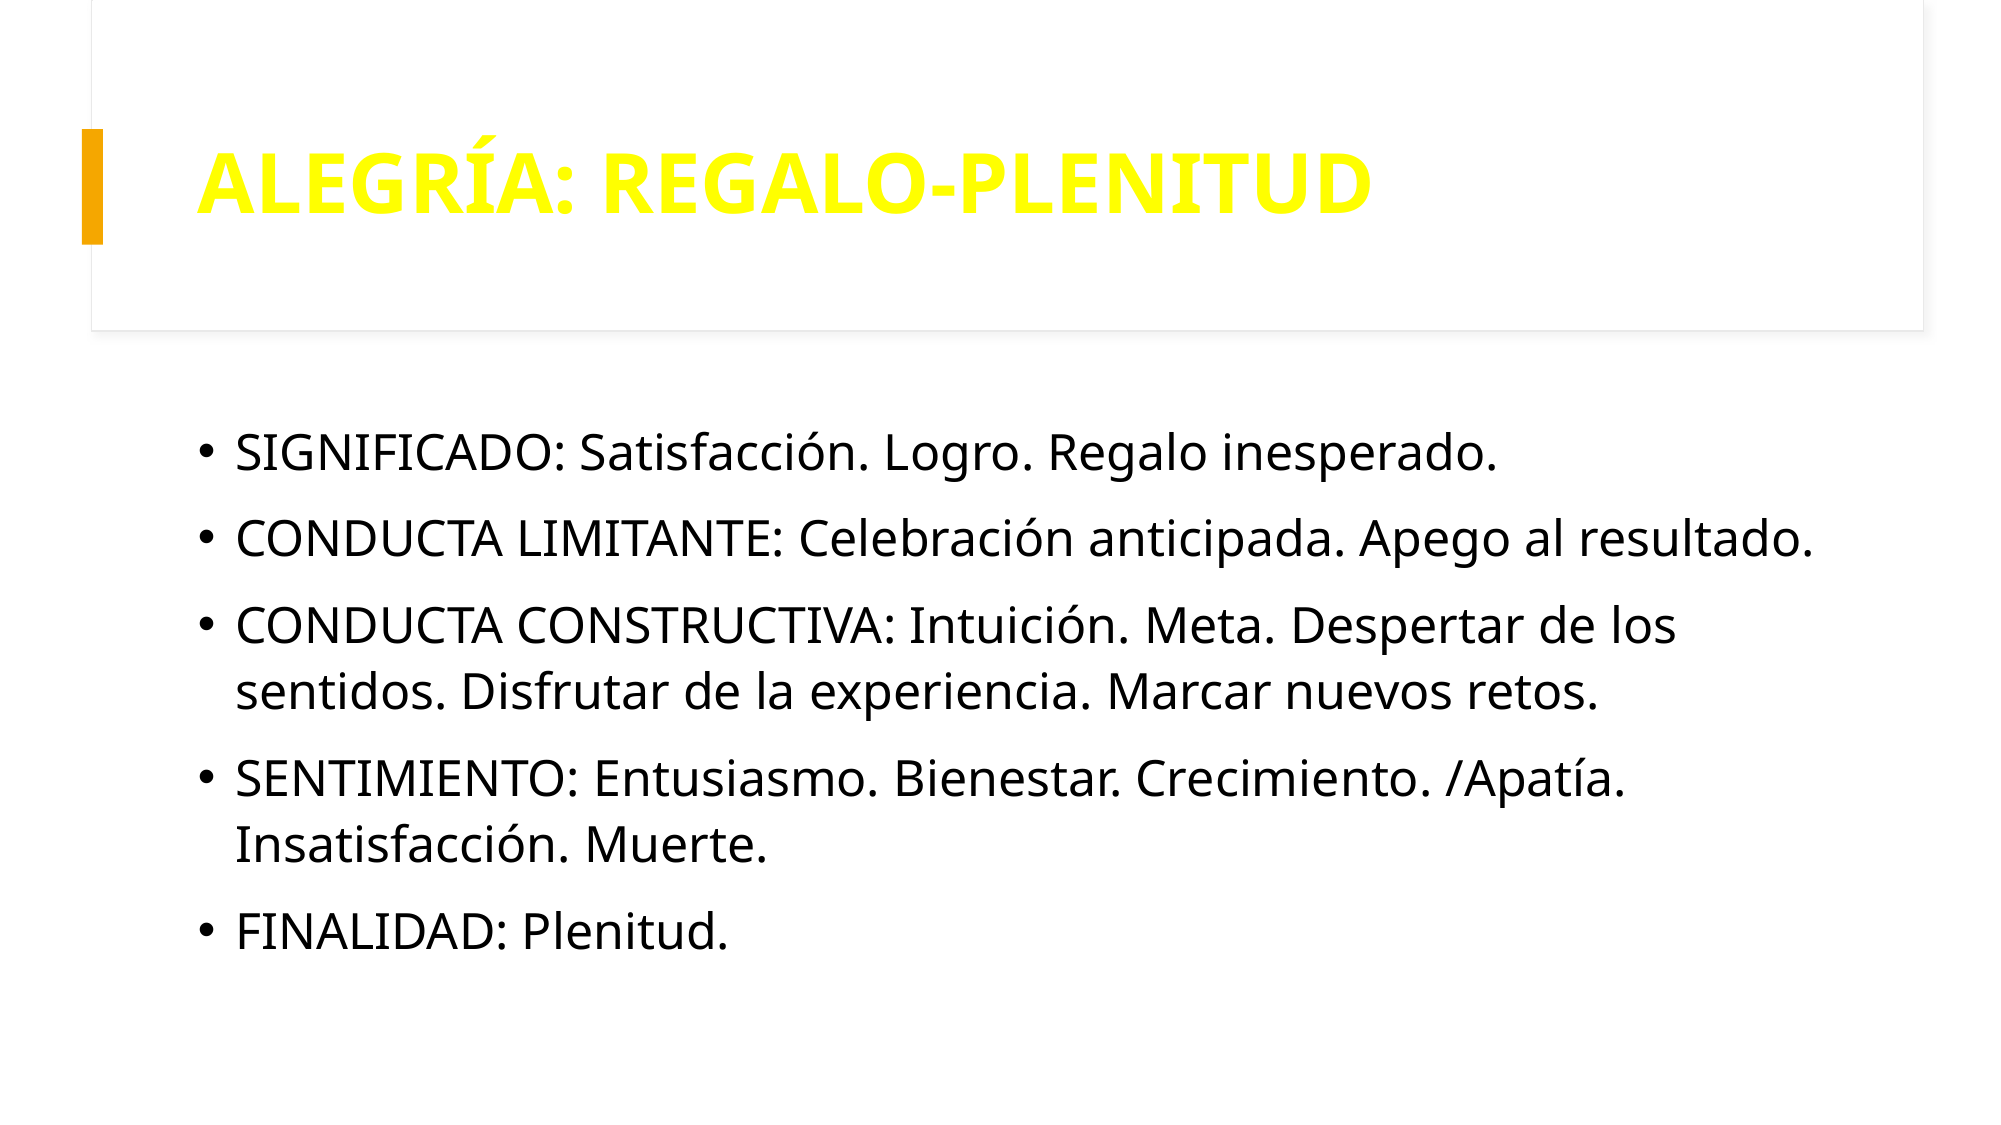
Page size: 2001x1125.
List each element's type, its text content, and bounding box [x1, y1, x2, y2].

title ALEGRÍA: REGALO-PLENITUD [183, 90, 1851, 284]
list SIGNIFICADO: Satisfacción. Logro. Regalo inesperado. CONDUCTA LIMITANTE: Celebración anticipada. Apego al resultado. CONDUCTA CONSTRUCTIVA: Intuición. Meta. Despertar de los sentidos. Disfrutar de la experiencia. Marcar nuevos retos. SENTIMIENTO: Entusiasmo. Bienestar. Crecimiento. /Apatía. Insatisfacción. Muerte. FINALIDAD: Plenitud. [183, 406, 1851, 1013]
